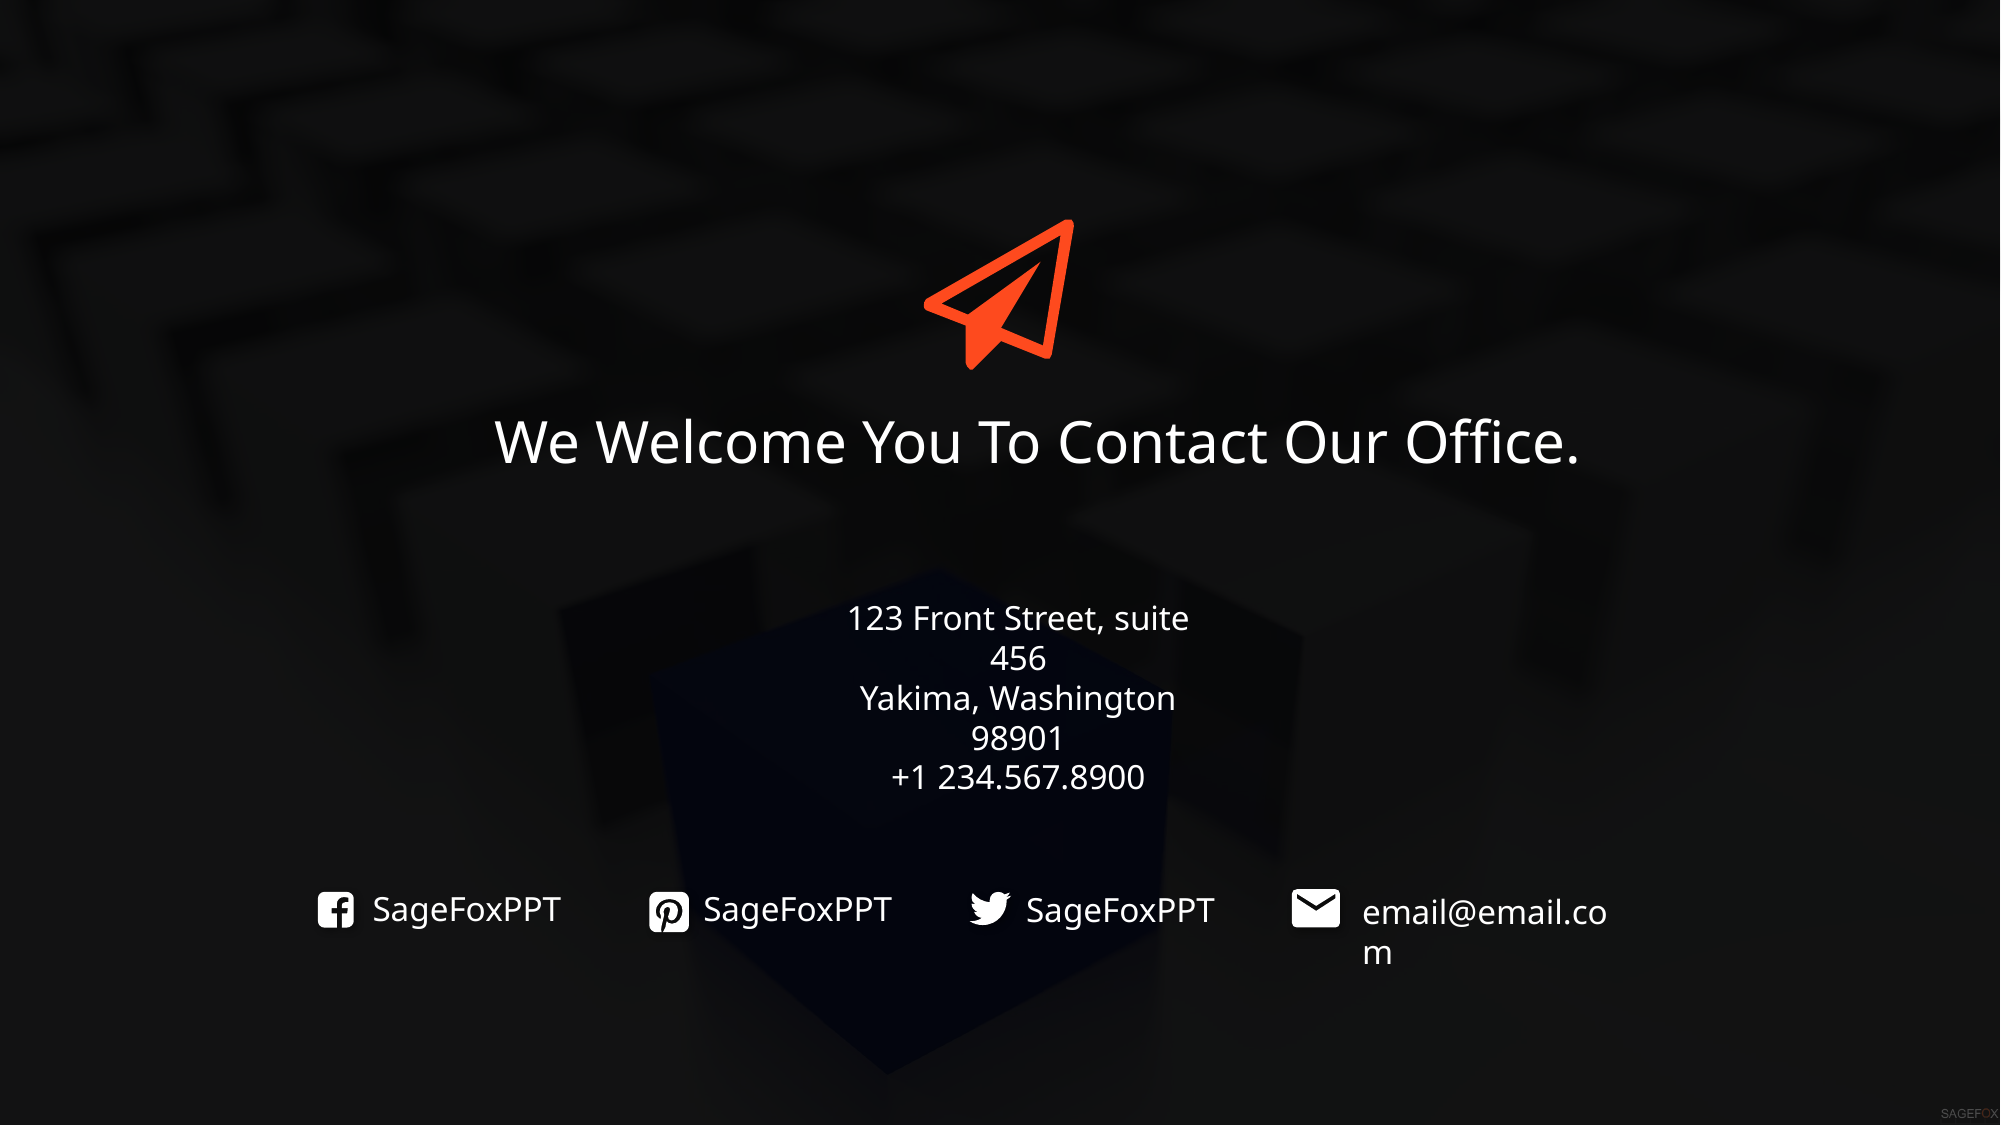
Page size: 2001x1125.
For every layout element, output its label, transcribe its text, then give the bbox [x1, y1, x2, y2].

text_box 123 Front Street, suite 456 Yakima, Washington 98901 +1 234.567.8900 [808, 589, 1229, 804]
text_box email@email.com [1347, 884, 1649, 979]
text_box SageFoxPPT [1011, 881, 1252, 937]
text_box [923, 219, 1074, 370]
text_box [317, 891, 354, 928]
text_box SageFoxPPT [357, 880, 598, 936]
text_box [649, 891, 688, 933]
text_box [0, 0, 2000, 1125]
text_box We Welcome You To Contact Our Office. [477, 398, 1598, 483]
text_box [969, 891, 1011, 926]
text_box SageFoxPPT [688, 880, 929, 936]
text_box [1291, 889, 1340, 928]
